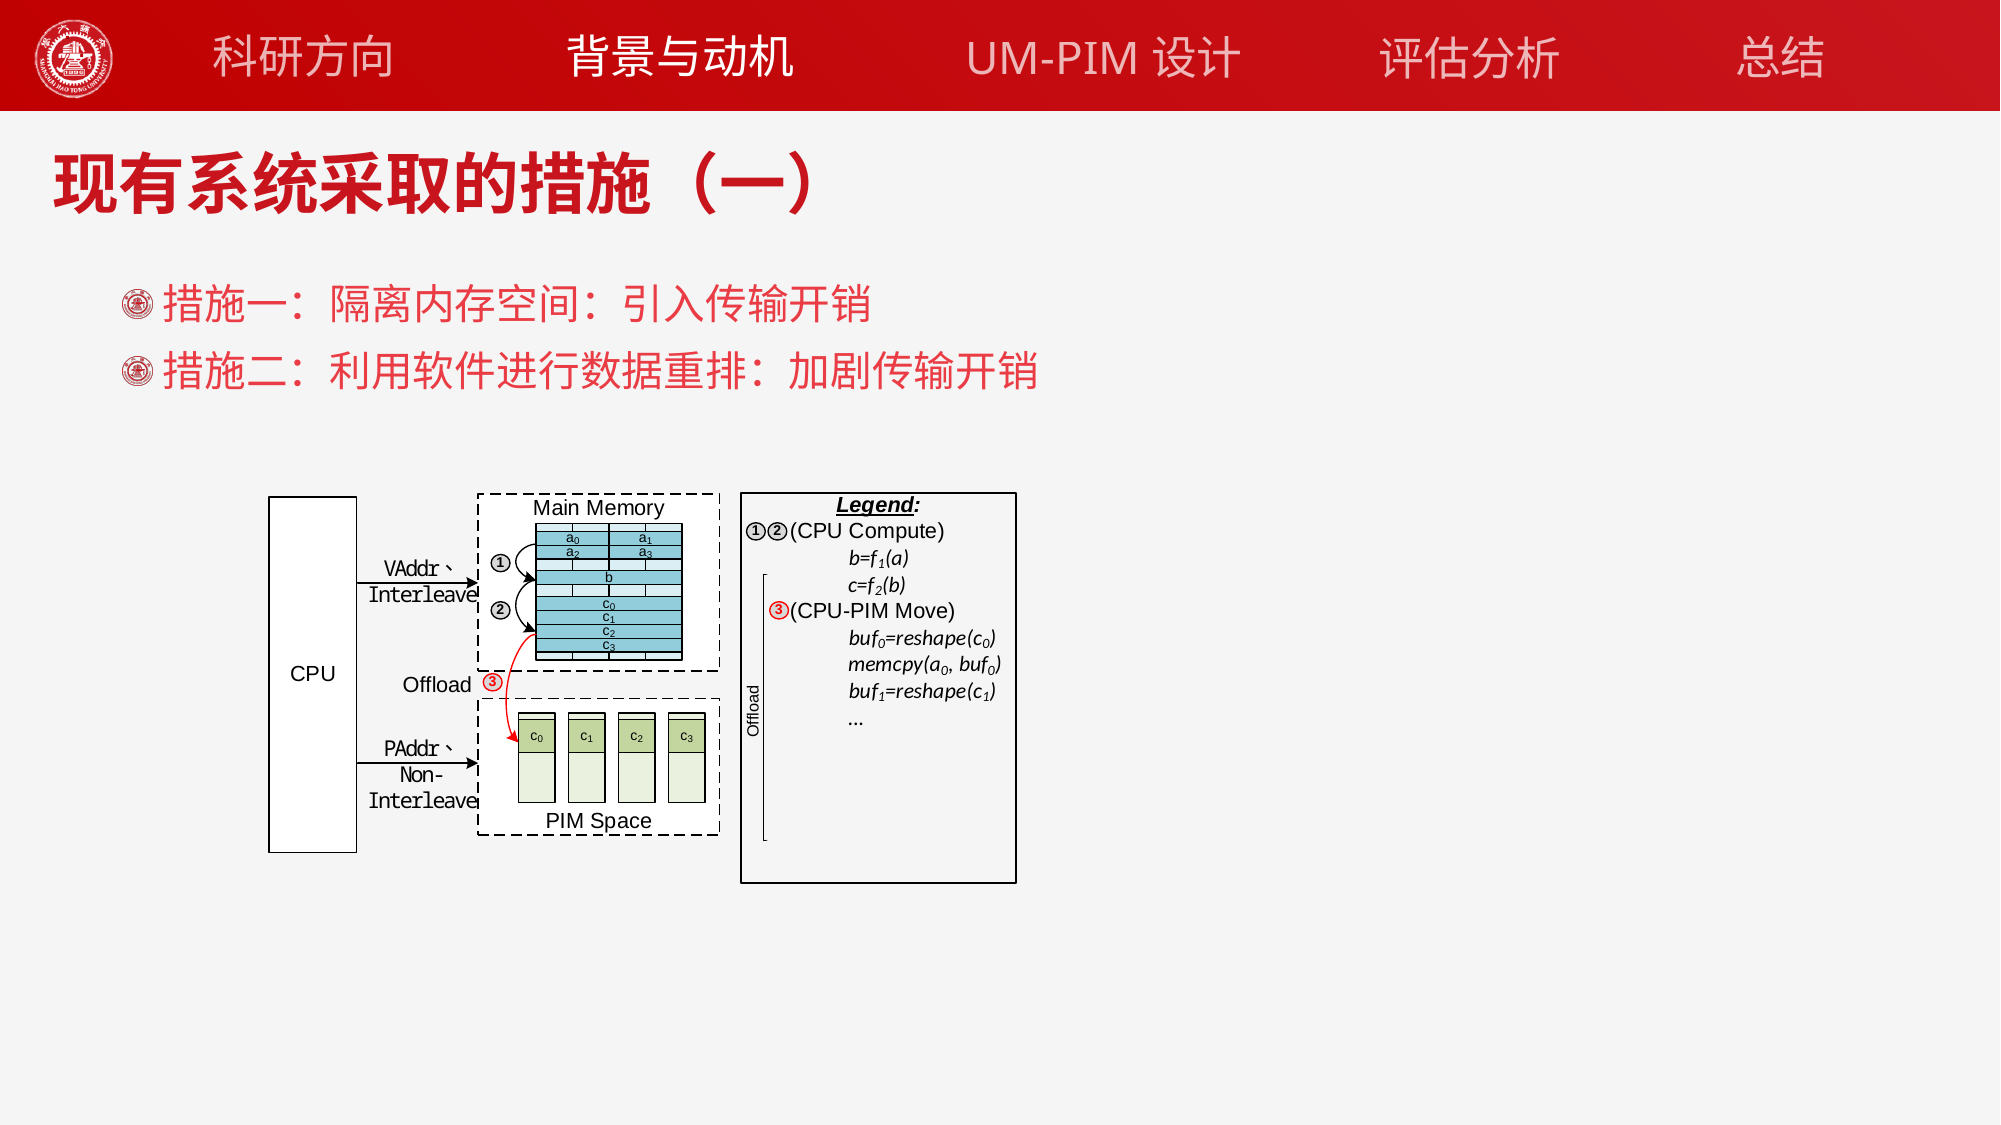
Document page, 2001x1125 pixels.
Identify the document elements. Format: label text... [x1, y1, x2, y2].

text_box 科研方向 [197, 20, 601, 91]
text_box 背景与动机 [550, 19, 953, 90]
title 现有系统采取的措施（一） [37, 143, 1869, 239]
picture [30, 13, 120, 102]
picture [122, 289, 153, 319]
picture [122, 356, 153, 386]
text_box UM-PIM设计 [950, 21, 1354, 92]
list 措施一：隔离内存空间：引入传输开销 措施二：利用软件进行数据重排：加剧传输开销 [108, 276, 1940, 1084]
text_box 总结 [1720, 21, 2000, 92]
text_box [240, 462, 1030, 888]
text_box 评估分析 [1363, 22, 1720, 92]
